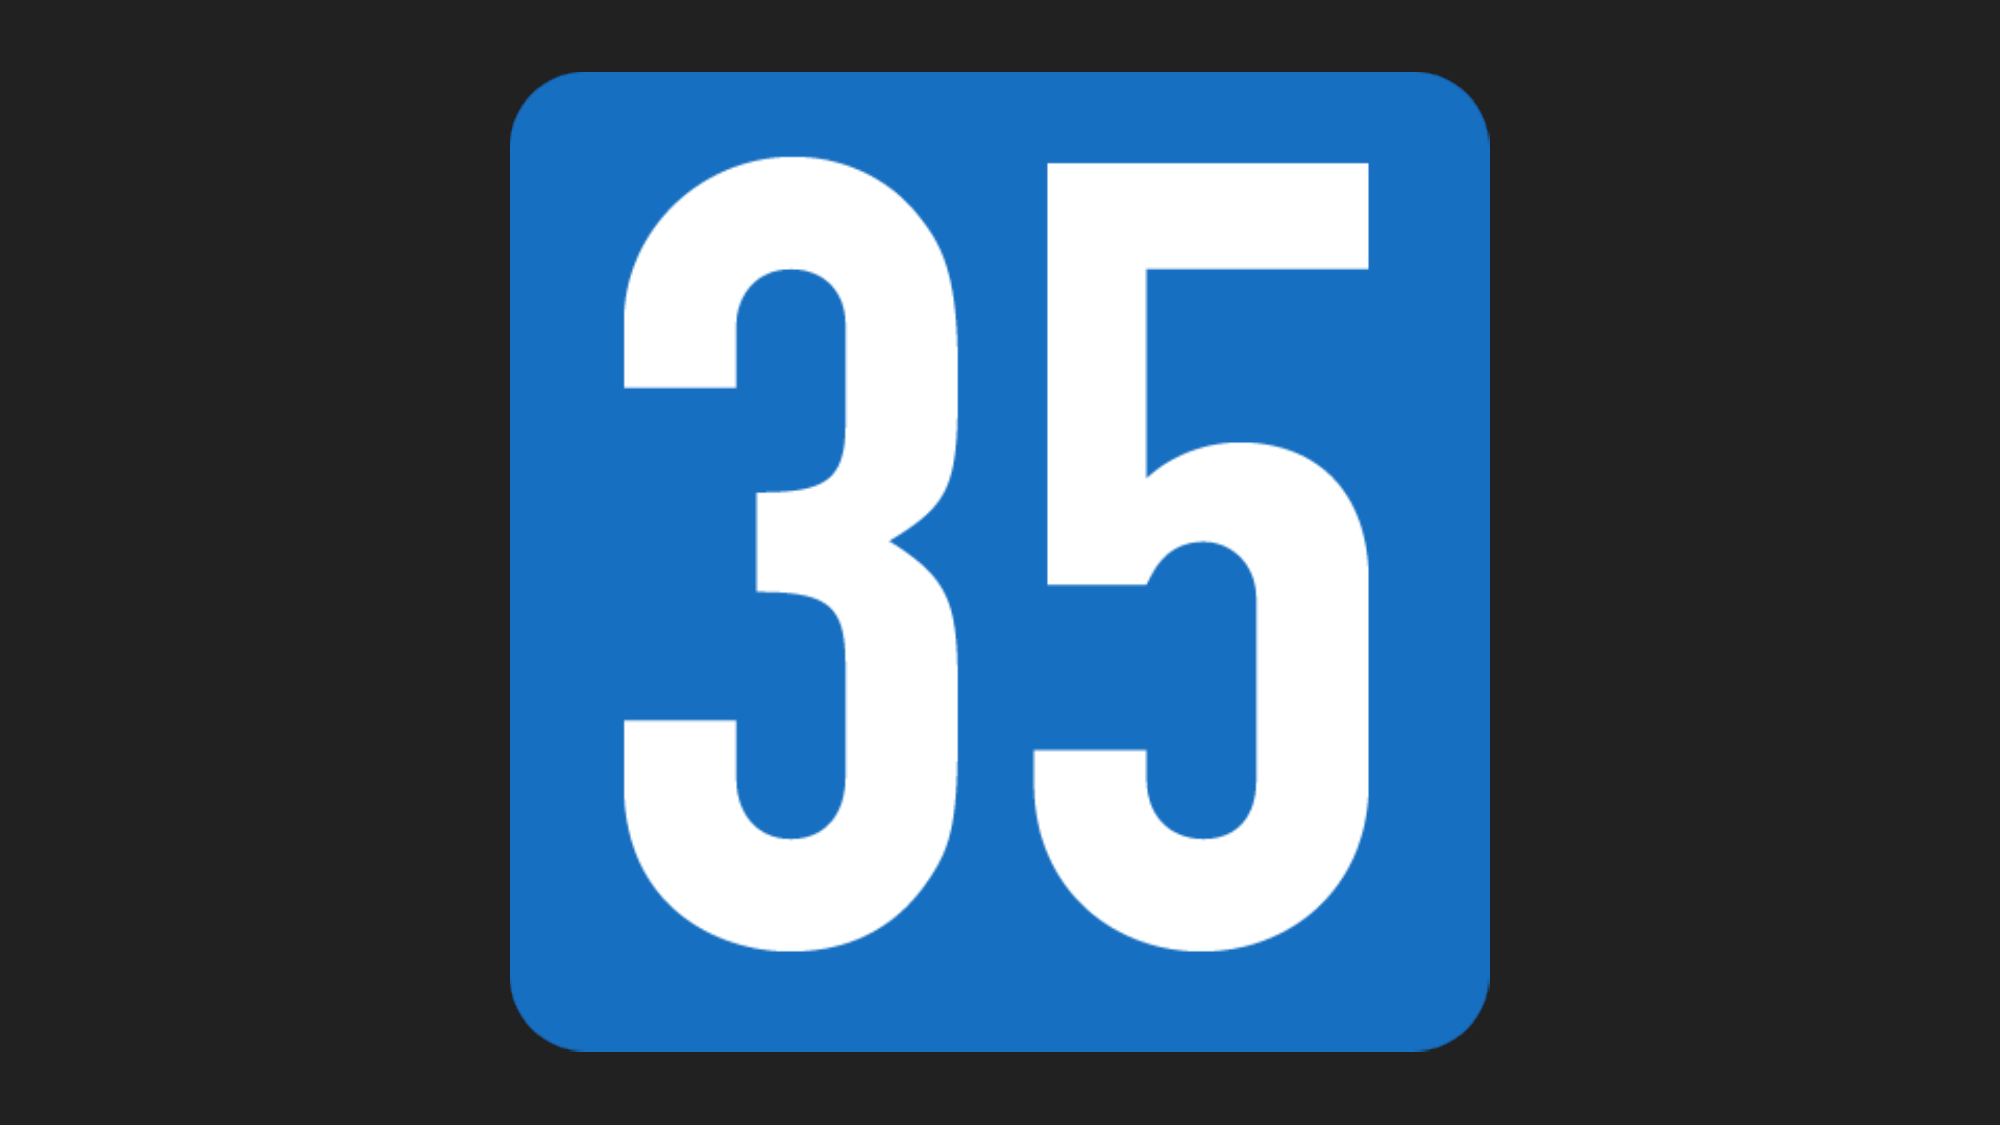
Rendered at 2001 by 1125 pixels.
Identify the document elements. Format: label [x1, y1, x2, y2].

picture [510, 72, 1490, 1053]
